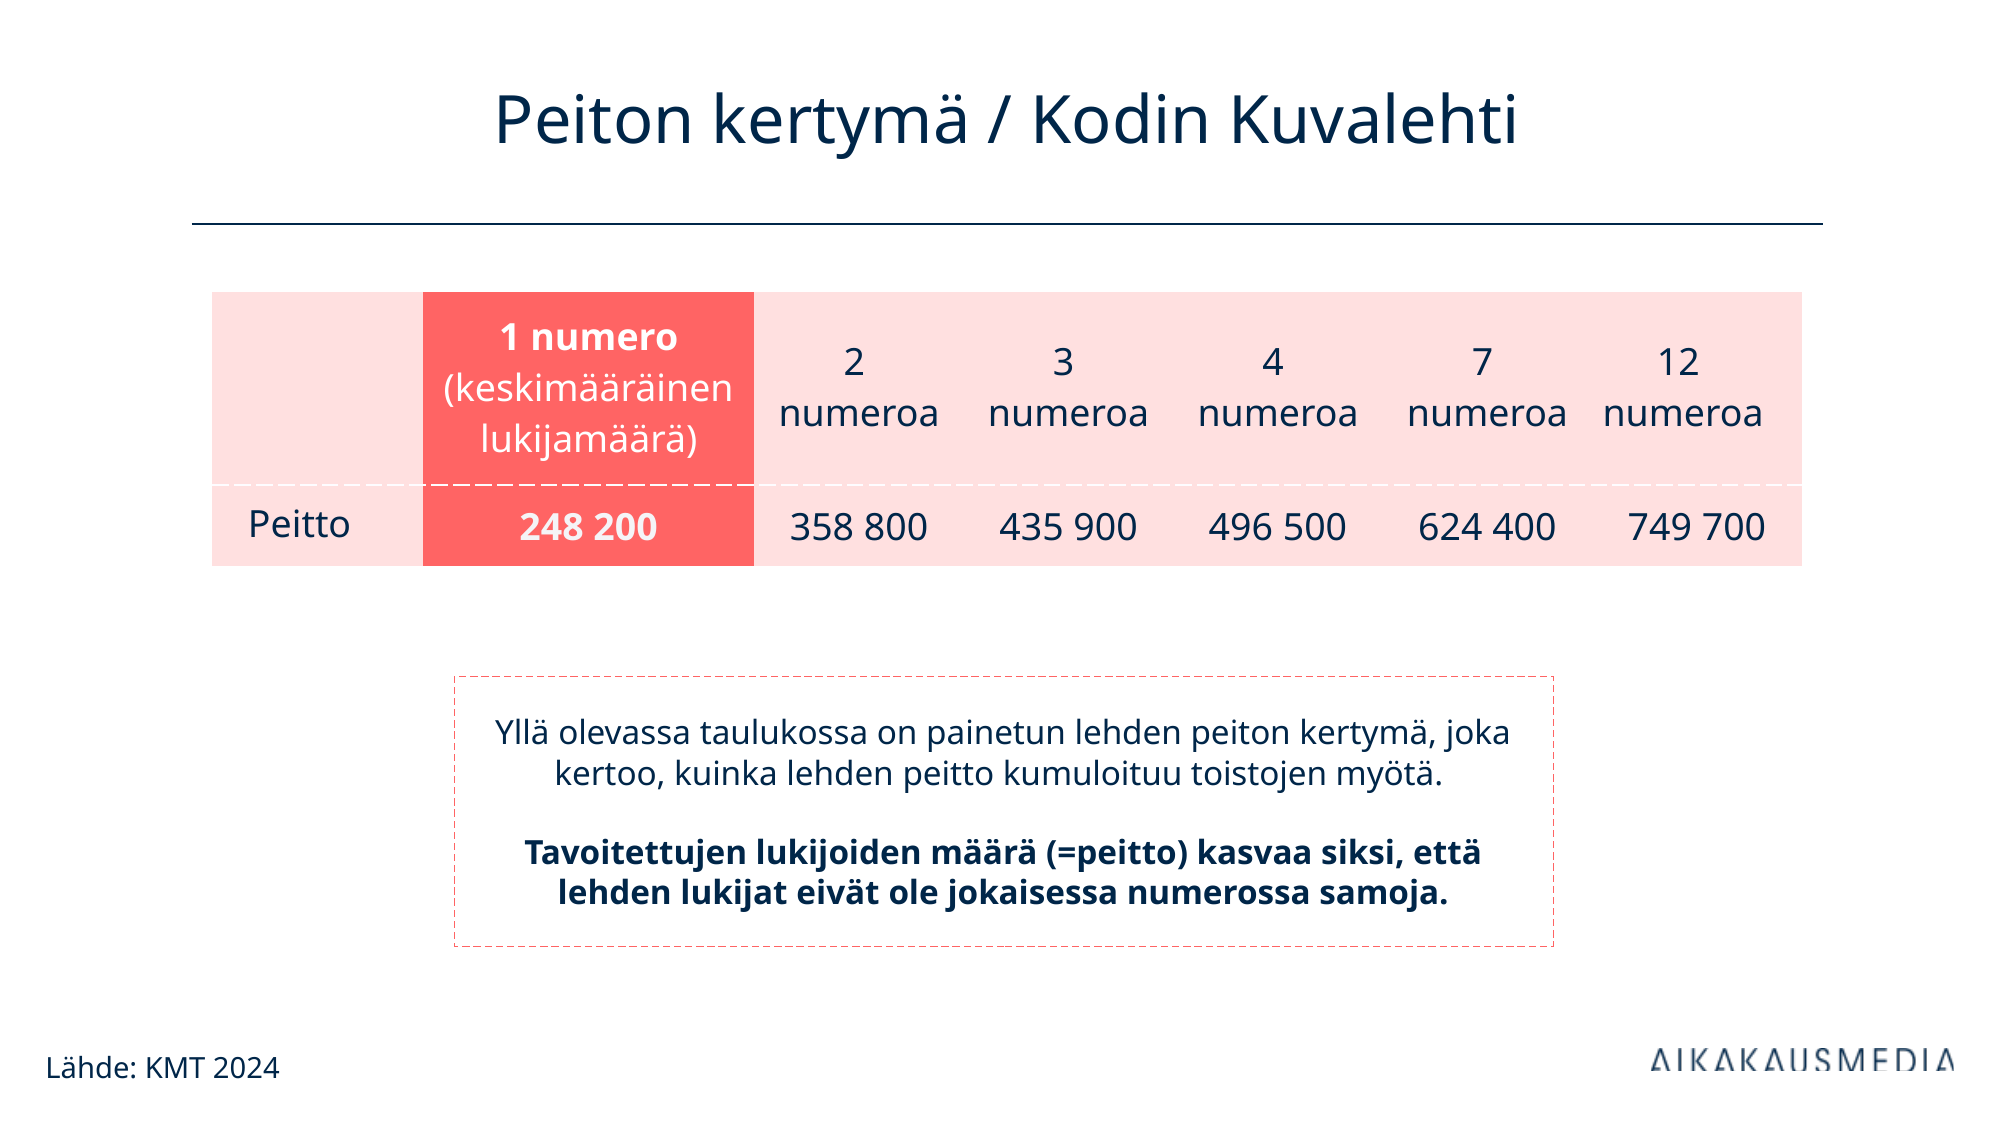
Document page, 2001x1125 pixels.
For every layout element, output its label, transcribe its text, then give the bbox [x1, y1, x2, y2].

table_header 7 numeroa [1383, 292, 1592, 485]
table_cell 749 700 [1592, 485, 1802, 566]
table_header 3 numeroa [964, 292, 1173, 485]
table_header 4 numeroa [1173, 292, 1383, 485]
table_cell 624 400 [1383, 485, 1592, 566]
text_box Lähde: KMT 2024 [30, 1035, 354, 1090]
table_cell 358 800 [754, 485, 964, 566]
table_header 2 numeroa [754, 292, 964, 485]
title Peiton kertymä / Kodin Kuvalehti [191, 20, 1823, 225]
table_cell 496 500 [1173, 485, 1383, 566]
table_header 1 numero (keskimääräinen lukijamäärä) [423, 292, 754, 485]
table_cell 435 900 [964, 485, 1173, 566]
table_cell Peitto [212, 485, 423, 566]
table_cell 248 200 [423, 485, 754, 566]
table_header 12 numeroa [1592, 292, 1802, 485]
text_box Yllä olevassa taulukossa on painetun lehden peiton kertymä, joka kertoo, kuinka lehden peitto kumuloituu toistojen myötä. Tavoitettujen lukijoiden määrä (=peitto) kasvaa siksi, että lehden lukijat eivät ole jokaisessa numerossa samoja. [454, 676, 1554, 947]
table_header [212, 292, 423, 485]
